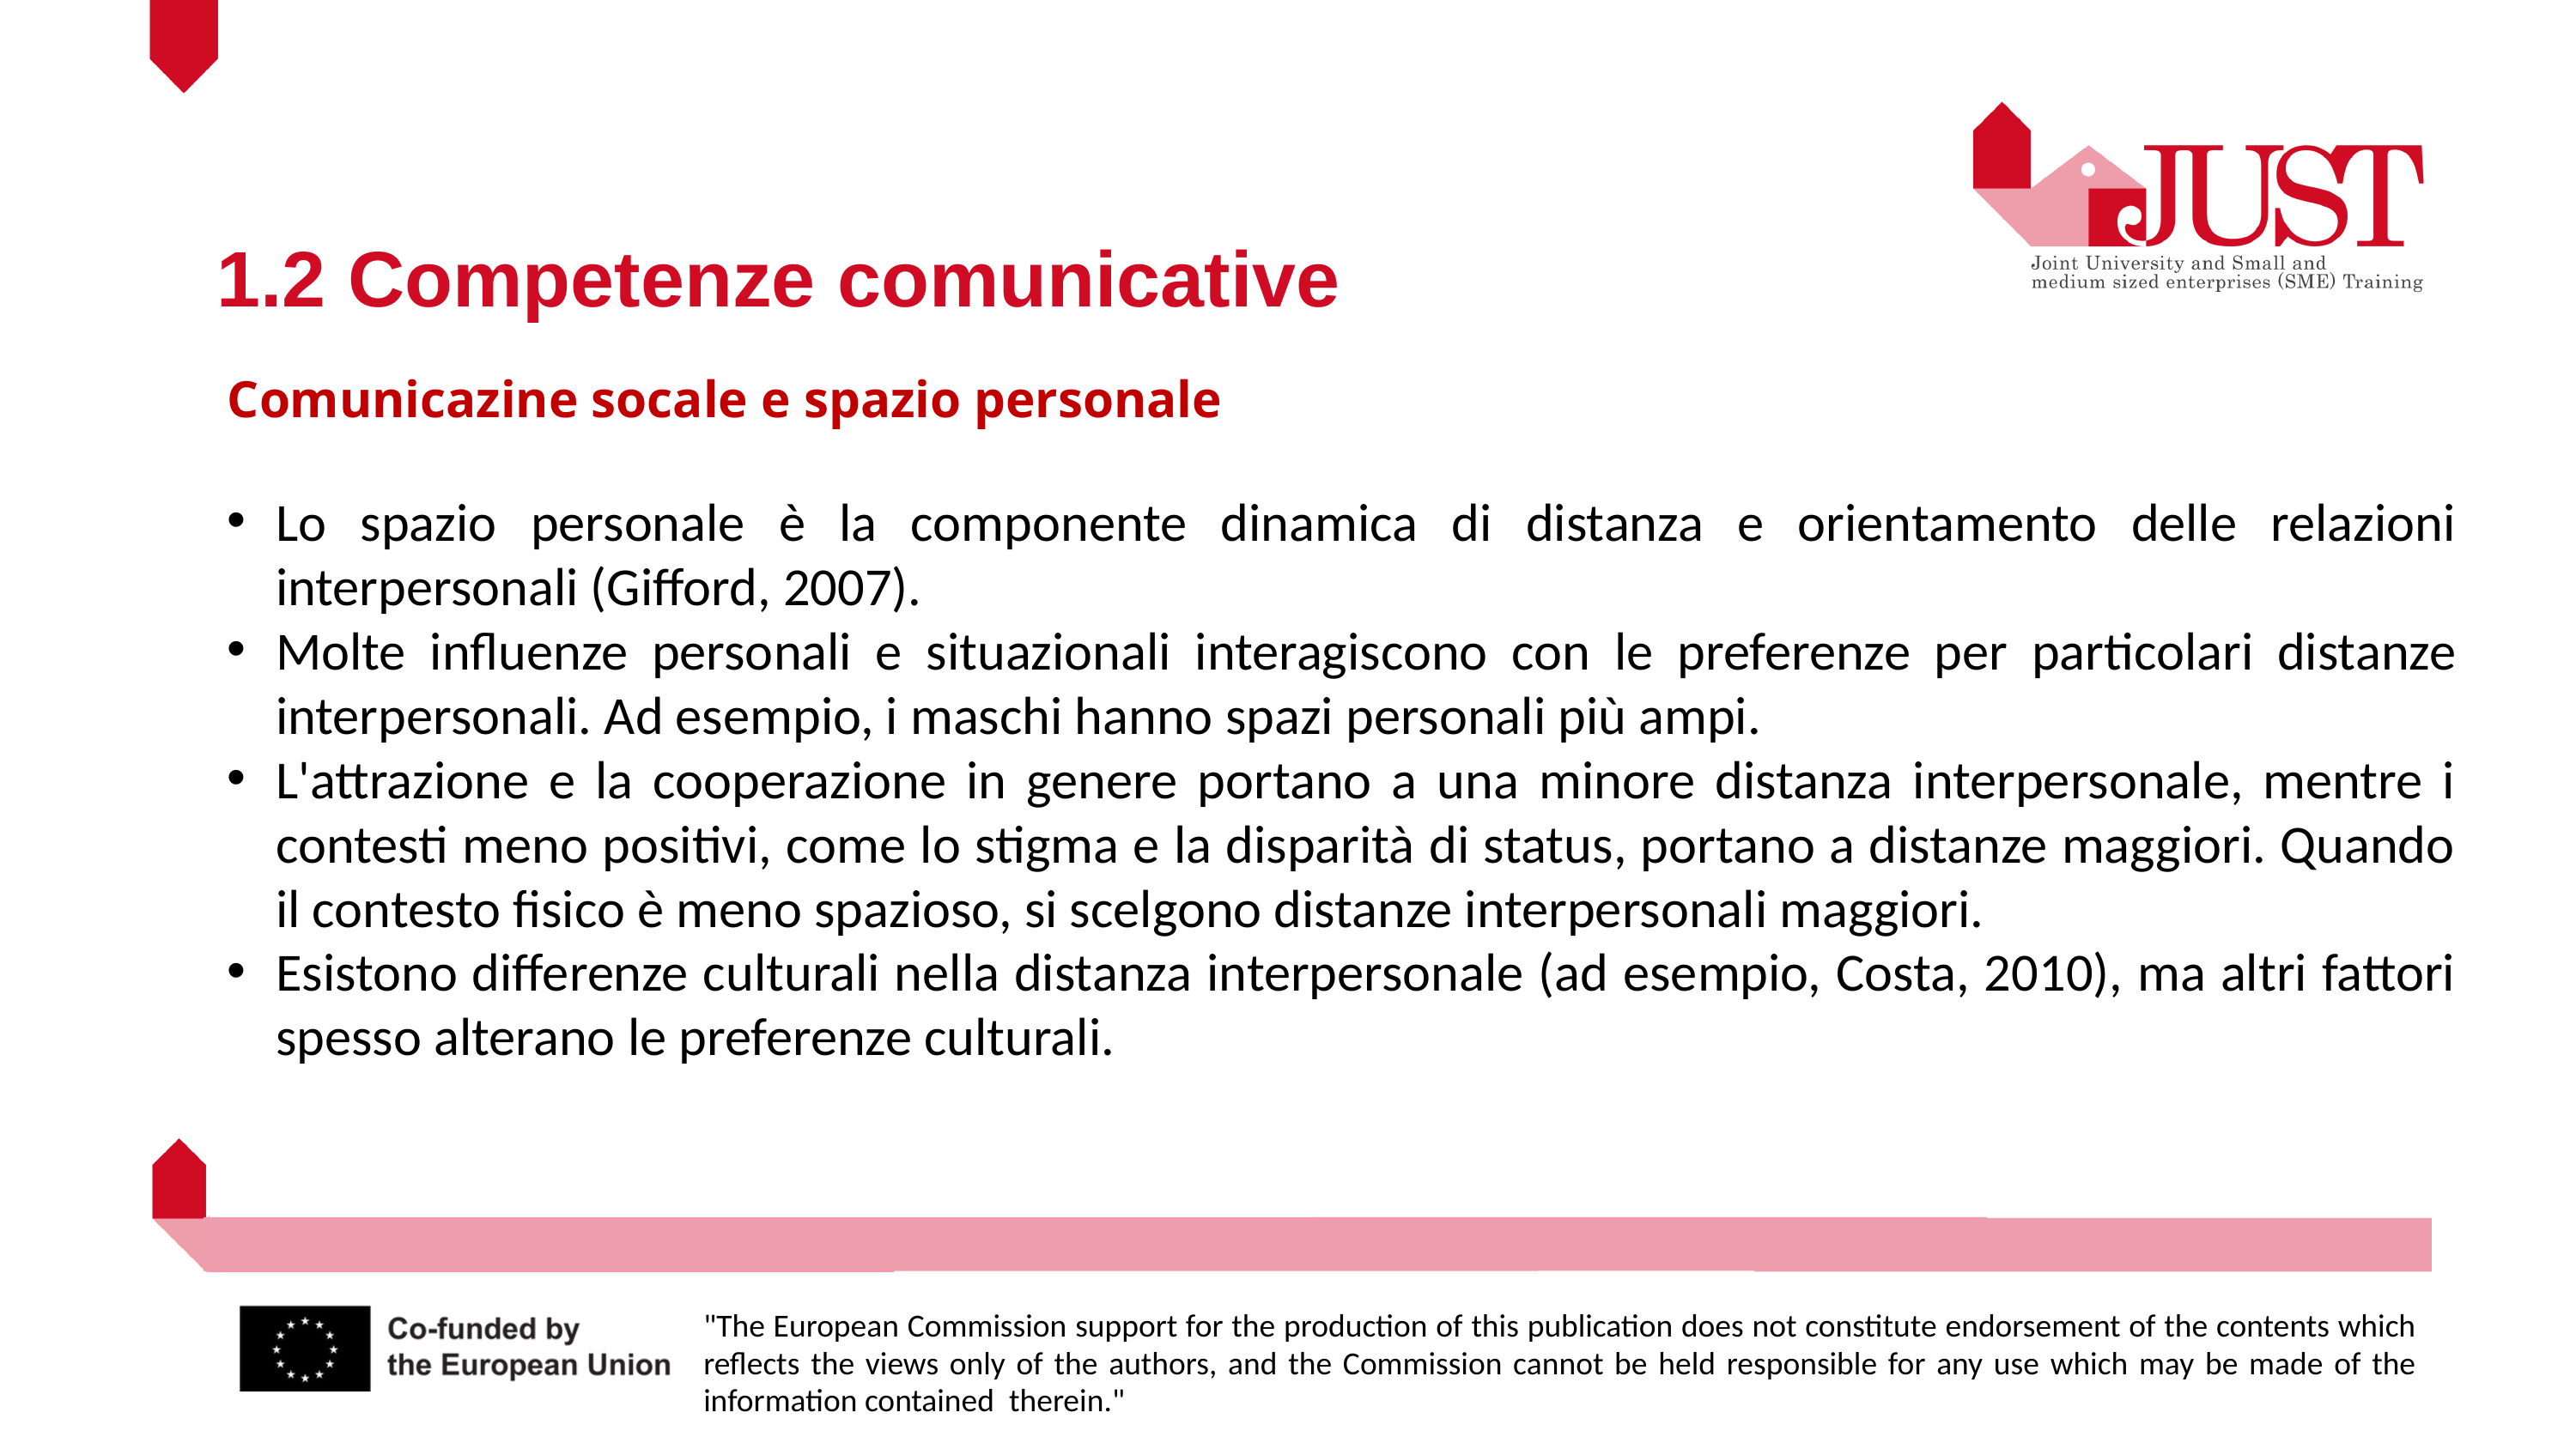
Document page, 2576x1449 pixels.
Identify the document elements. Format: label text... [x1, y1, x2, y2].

picture [144, 0, 228, 100]
picture [233, 1300, 702, 1391]
text_box 1.2 Competenze comunicative [204, 221, 1358, 329]
picture [144, 1133, 210, 1287]
picture [1965, 96, 2432, 302]
text_box Comunicazine socale e spazio personale Lo spazio personale è la componente dinamica di distanza e orientamento delle relazioni interpersonali (Gifford, 2007). Molte influenze personali e situazionali interagiscono con le preferenze per particolari distanze interpersonali. Ad esempio, i maschi hanno spazi personali più ampi. L'attrazione e la cooperazione in genere portano a una minore distanza interpersonale, mentre i contesti meno positivi, come lo stigma e la disparità di status, portano a distanze maggiori. Quando il contesto fisico è meno spazioso, si scelgono distanze interpersonali maggiori. Esistono differenze culturali nella distanza interpersonale (ad esempio, Costa, 2010), ma altri fattori spesso alterano le preferenze culturali. [214, 361, 2471, 1133]
